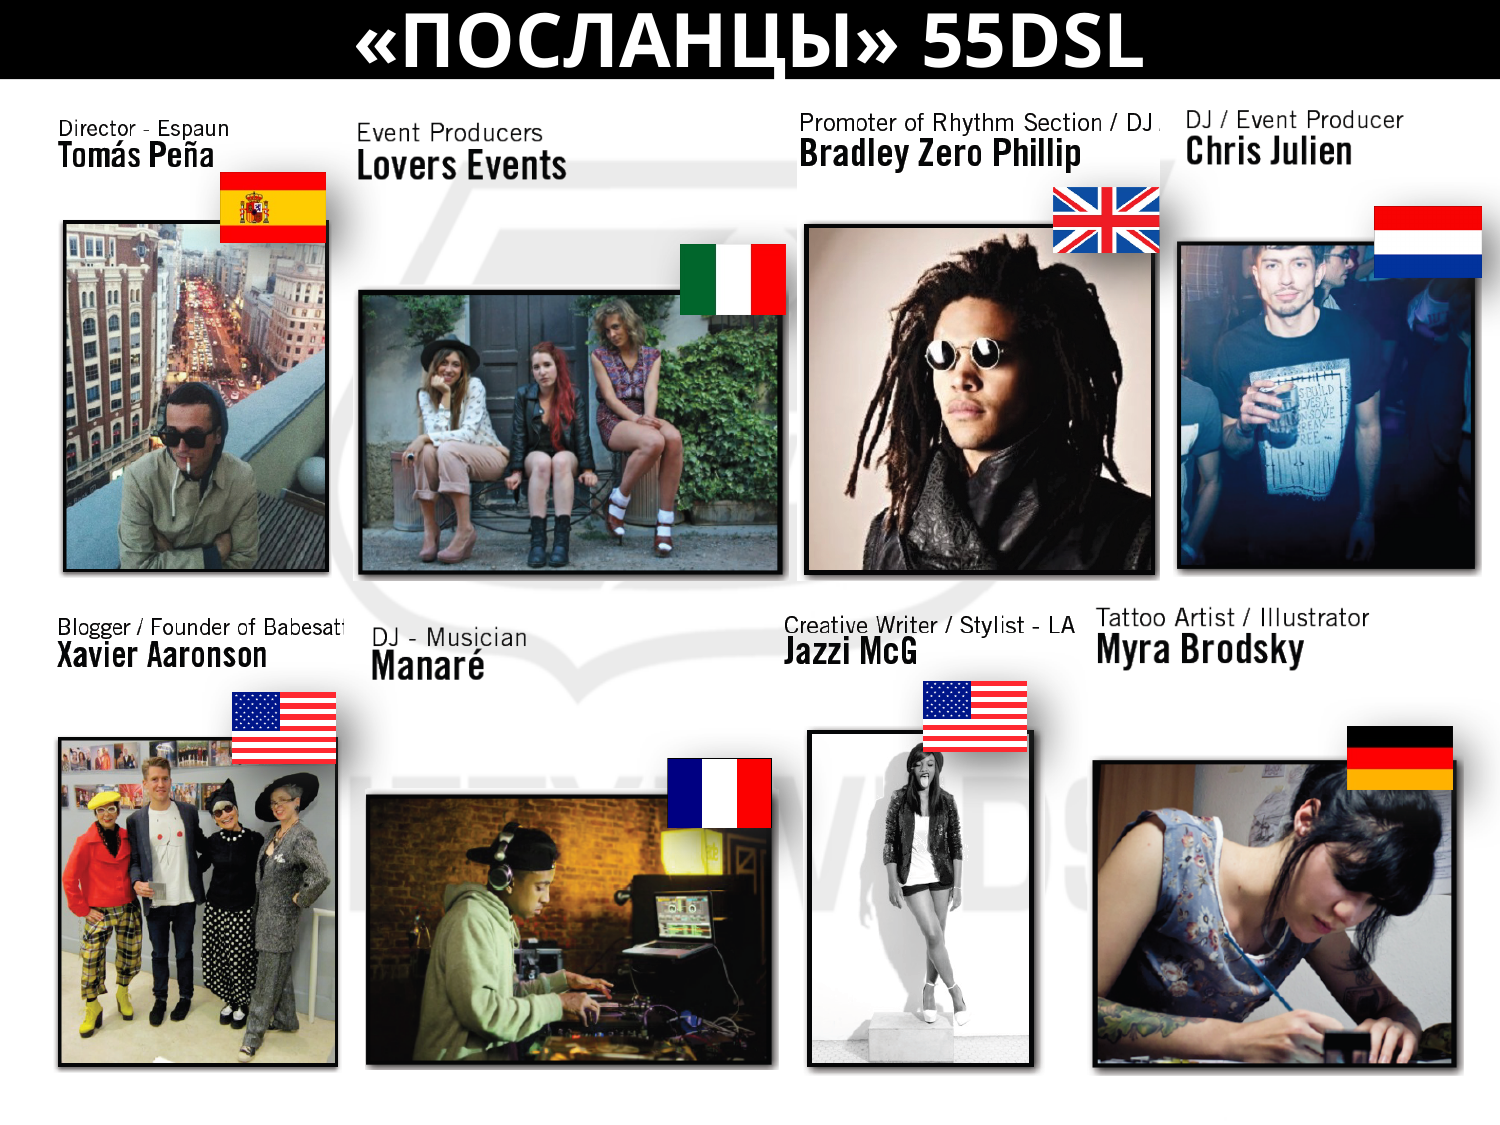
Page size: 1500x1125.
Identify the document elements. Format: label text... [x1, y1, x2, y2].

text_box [1173, 101, 1482, 577]
title «ПОСЛАНЦЫ» 55DSL [0, 0, 1500, 80]
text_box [352, 113, 790, 582]
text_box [778, 608, 1077, 1076]
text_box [364, 621, 773, 1070]
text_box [52, 609, 344, 1073]
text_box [1082, 597, 1464, 1076]
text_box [57, 113, 332, 578]
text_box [796, 101, 1160, 582]
